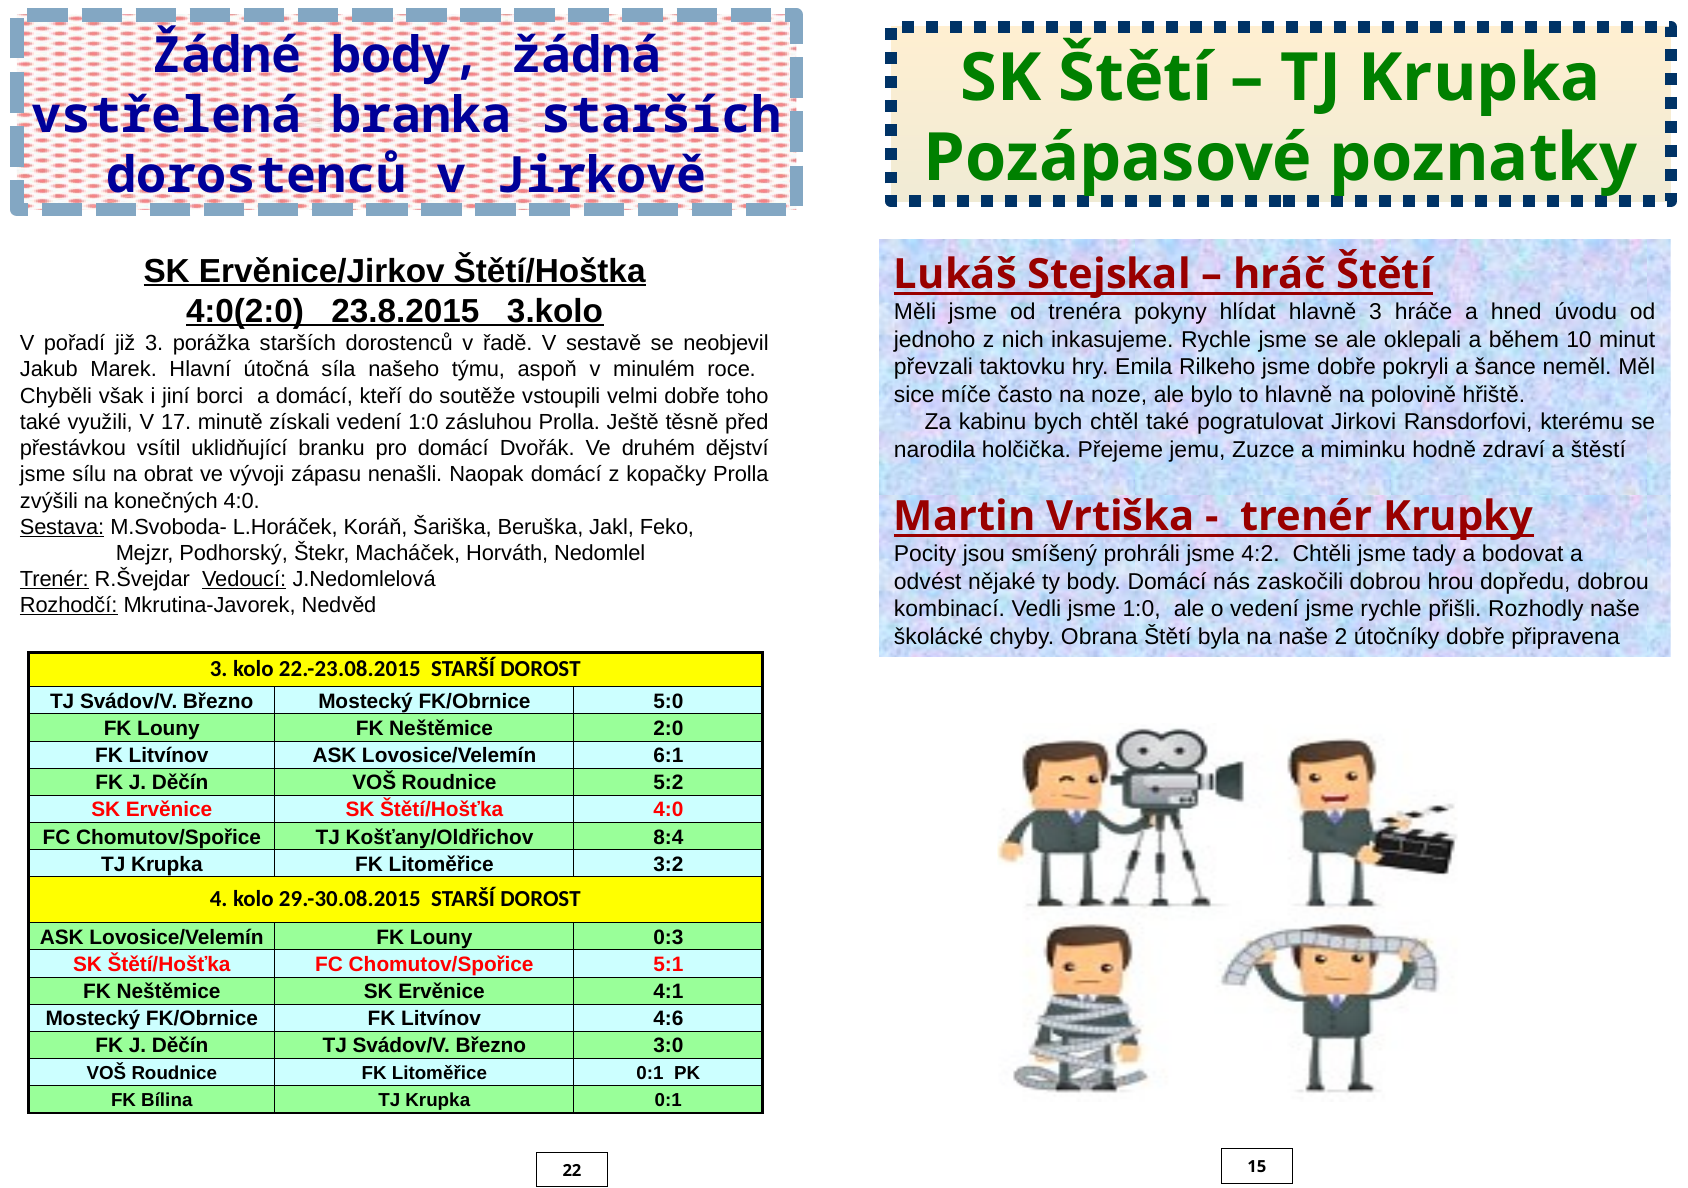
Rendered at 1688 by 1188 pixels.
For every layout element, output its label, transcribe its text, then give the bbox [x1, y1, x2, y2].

table_cell Mostecký FK/Obrnice [275, 687, 573, 713]
table_cell 4:6 [574, 1005, 761, 1031]
table_cell 3:2 [574, 850, 761, 876]
table_cell 4:1 [574, 978, 761, 1004]
table_cell 6:1 [574, 742, 761, 768]
table_cell 8:4 [574, 823, 761, 849]
table_cell FK Litvínov [275, 1005, 573, 1031]
table_cell VOŠ Roudnice [275, 769, 573, 795]
table_cell 5:2 [574, 769, 761, 795]
text_box Žádné body, žádná vstřelená branka starších dorostenců v Jirkově [16, 14, 797, 210]
table_cell SK Ervěnice [30, 796, 274, 822]
table_cell FK J. Děčín [30, 769, 274, 795]
table_cell FK Neštěmice [30, 978, 274, 1004]
table_cell FK J. Děčín [30, 1032, 274, 1058]
table_cell FK Litoměřice [275, 1059, 573, 1085]
table_cell TJ Košťany/Oldřichov [275, 823, 573, 849]
table_cell FK Litvínov [30, 742, 274, 768]
table_cell ASK Lovosice/Velemín [30, 923, 274, 949]
table_cell 5:1 [574, 950, 761, 977]
table_cell SK Štětí/Hošťka [275, 796, 573, 822]
picture [997, 723, 1471, 1102]
table_cell 4. kolo 29.-30.08.2015 STARŠÍ DOROST [30, 877, 761, 922]
table_cell 5:0 [574, 687, 761, 713]
table_cell 2:0 [574, 714, 761, 741]
text_box SK Štětí – TJ Krupka Pozápasové poznatky [891, 26, 1671, 202]
table_cell SK Ervěnice [275, 978, 573, 1004]
table_cell SK Štětí/Hošťka [30, 950, 274, 977]
table_cell FK Louny [30, 714, 274, 741]
text_box 22 [536, 1152, 608, 1187]
table_cell TJ Krupka [275, 1086, 573, 1112]
table_cell FC Chomutov/Spořice [275, 950, 573, 977]
table_cell TJ Svádov/V. Březno [275, 1032, 573, 1058]
table_cell FK Litoměřice [275, 850, 573, 876]
table_cell 0:3 [574, 923, 761, 949]
text_box SK Ervěnice/Jirkov Štětí/Hoštka 4:0(2:0) 23.8.2015 3.kolo V pořadí již 3. porážka starších dorostenců v řadě. V sestavě se neobjevil Jakub Marek. Hlavní útočná síla našeho týmu, aspoň v minulém roce. Chyběli však i jiní borci a domácí, kteří do soutěže vstoupili velmi dobře toho také využili, V 17. minutě získali vedení 1:0 zásluhou Prolla. Ještě těsně před přestávkou vsítil uklidňující branku pro domácí Dvořák. Ve druhém dějství jsme sílu na obrat ve vývoji zápasu nenašli. Naopak domácí z kopačky Prolla zvýšili na konečných 4:0. Sestava: M.Svoboda- L.Horáček, Koráň, Šariška, Beruška, Jakl, Feko, Mejzr, Podhorský, Štekr, Macháček, Horváth, Nedomlel Trenér: R.Švejdar Vedoucí: J.Nedomlelová Rozhodčí: Mkrutina-Javorek, Nedvěd [5, 241, 785, 625]
table_cell VOŠ Roudnice [30, 1059, 274, 1085]
table_cell 3:0 [574, 1032, 761, 1058]
table_cell ASK Lovosice/Velemín [275, 742, 573, 768]
text_box Lukáš Stejskal – hráč Štětí Měli jsme od trenéra pokyny hlídat hlavně 3 hráče a hned úvodu od jednoho z nich inkasujeme. Rychle jsme se ale oklepali a během 10 minut převzali taktovku hry. Emila Rilkeho jsme dobře pokryli a šance neměl. Měl sice míče často na noze, ale bylo to hlavně na polovině hřiště. Za kabinu bych chtěl také pogratulovat Jirkovi Ransdorfovi, kterému se narodila holčička. Přejeme jemu, Zuzce a miminku hodně zdraví a štěstí Martin Vrtiška - trenér Krupky Pocity jsou smíšený prohráli jsme 4:2. Chtěli jsme tady a bodovat a odvést nějaké ty body. Domácí nás zaskočili dobrou hrou dopředu, dobrou kombinací. Vedli jsme 1:0, ale o vedení jsme rychle přišli. Rozhodly naše školácké chyby. Obrana Štětí byla na naše 2 útočníky dobře připravena [879, 239, 1671, 657]
table_cell TJ Krupka [30, 850, 274, 876]
table_cell Mostecký FK/Obrnice [30, 1005, 274, 1031]
table_cell 4:0 [574, 796, 761, 822]
table_cell 0:1 [574, 1086, 761, 1112]
table_header 3. kolo 22.-23.08.2015 STARŠÍ DOROST [30, 654, 761, 686]
table_cell TJ Svádov/V. Březno [30, 687, 274, 713]
table_cell FK Bílina [30, 1086, 274, 1112]
text_box 15 [1221, 1148, 1293, 1184]
table_cell FK Louny [275, 923, 573, 949]
table_cell 0:1 PK [574, 1059, 761, 1085]
table_cell FC Chomutov/Spořice [30, 823, 274, 849]
table_cell FK Neštěmice [275, 714, 573, 741]
